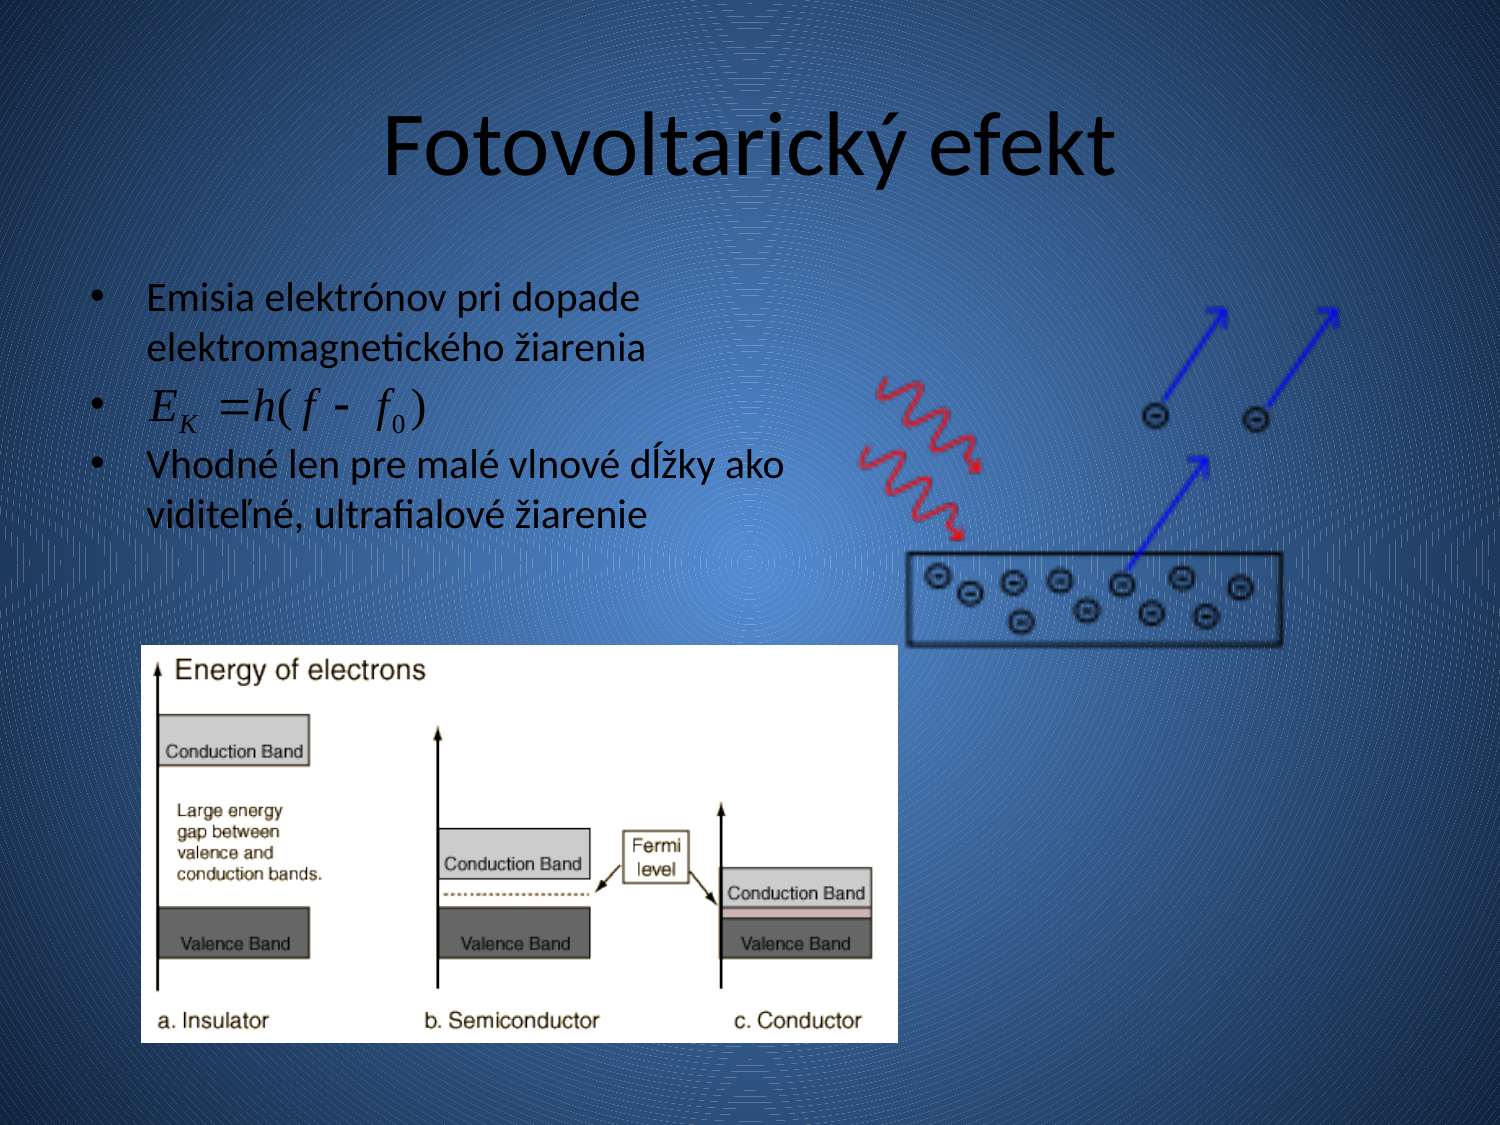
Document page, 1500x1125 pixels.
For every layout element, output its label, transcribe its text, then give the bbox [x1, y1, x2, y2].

picture [140, 304, 1345, 1044]
list Emisia elektrónov pri dopade elektromagnetického žiarenia Vhodné len pre malé vlnové dĺžky ako viditeľné, ultrafialové žiarenie [75, 262, 821, 1005]
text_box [140, 374, 434, 446]
title Fotovoltarický efekt [75, 45, 1425, 233]
